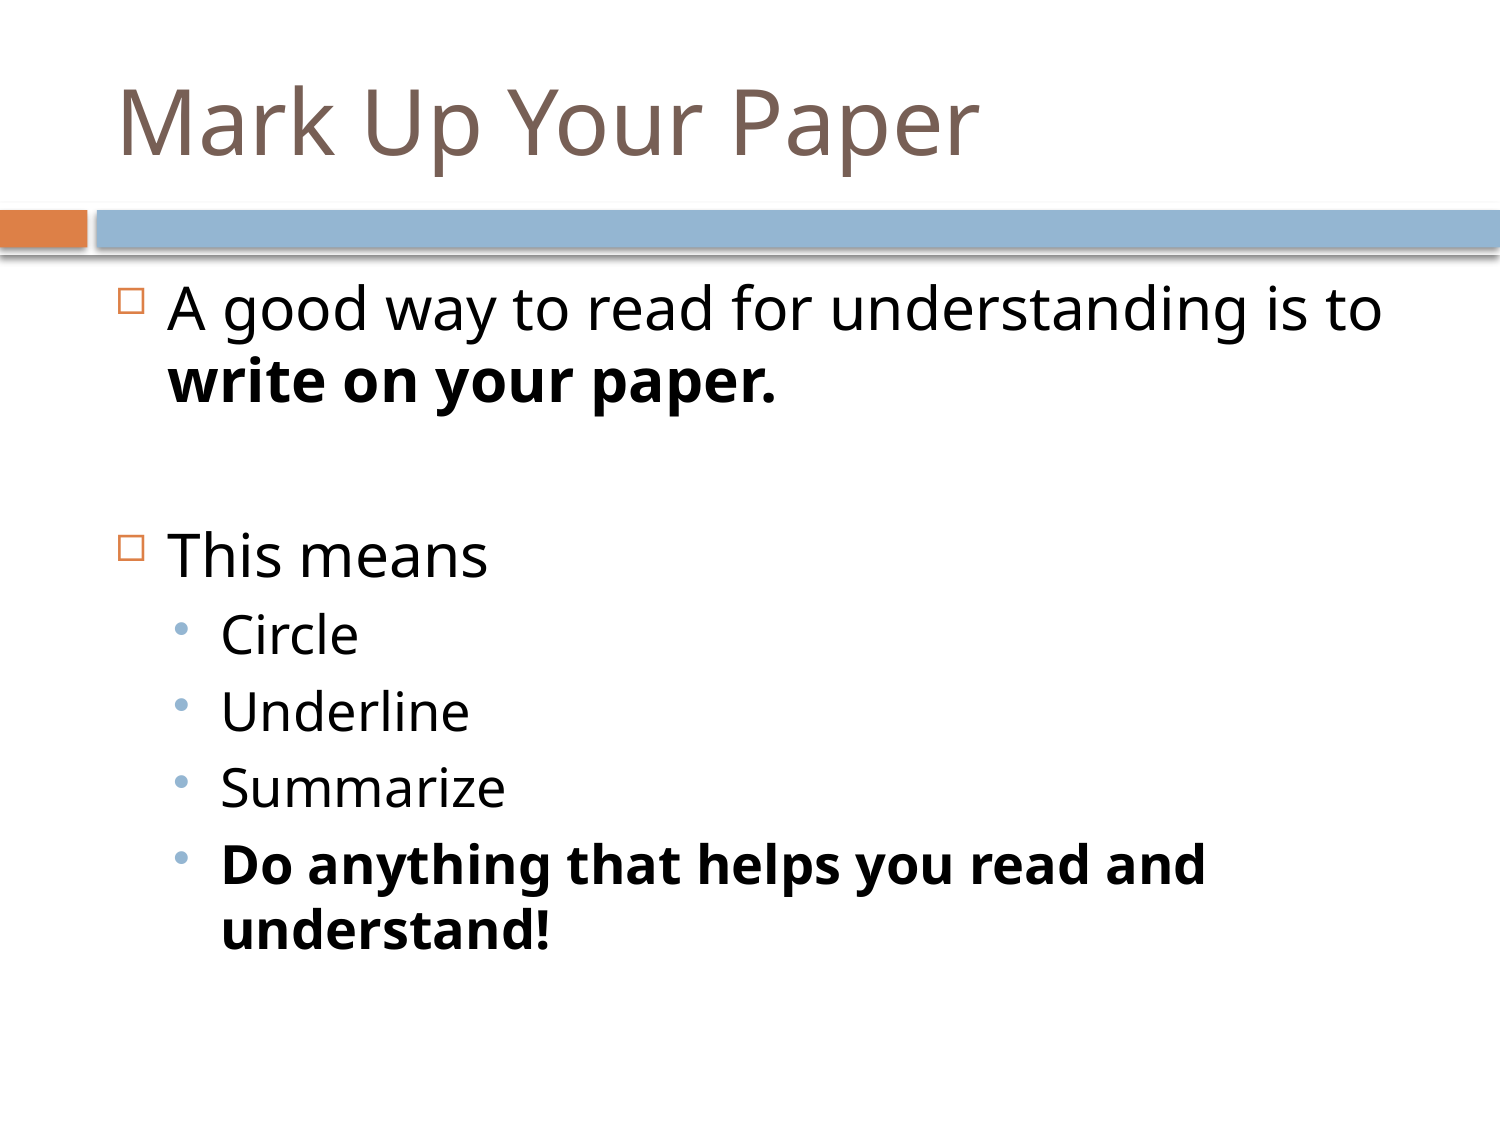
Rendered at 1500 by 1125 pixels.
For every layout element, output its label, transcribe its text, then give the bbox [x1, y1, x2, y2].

title Mark Up Your Paper [100, 37, 1438, 200]
list A good way to read for understanding is to write on your paper. This means Circle Underline Summarize Do anything that helps you read and understand! [100, 262, 1438, 1000]
